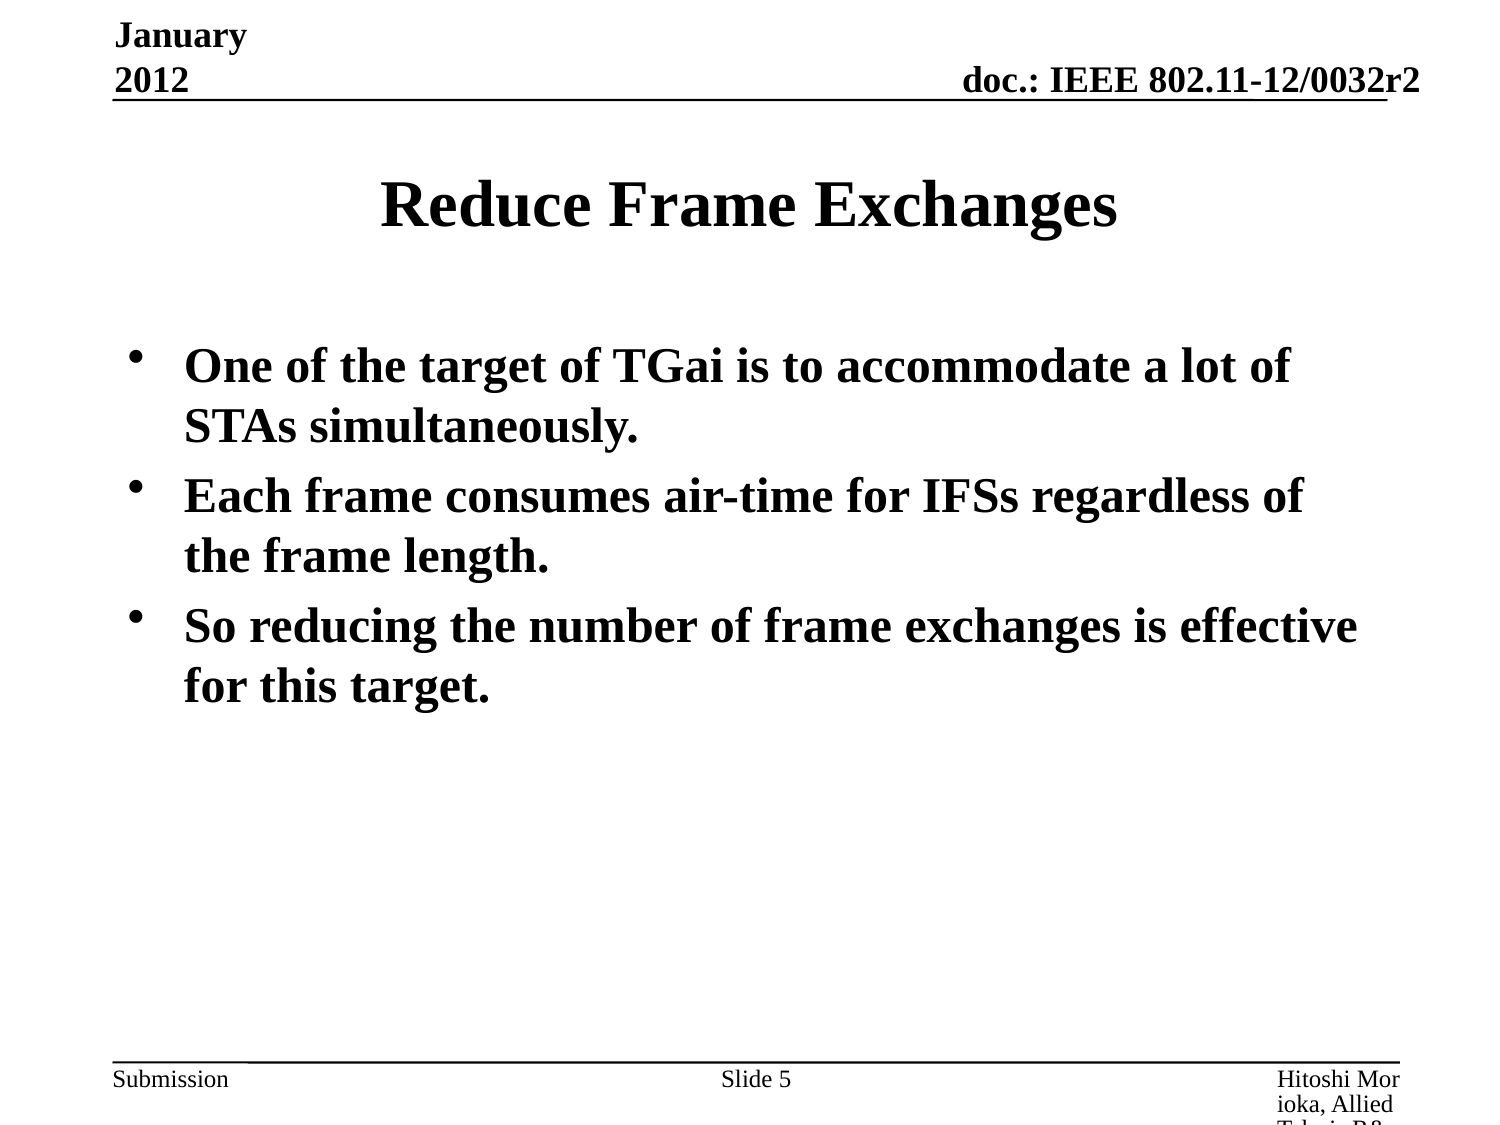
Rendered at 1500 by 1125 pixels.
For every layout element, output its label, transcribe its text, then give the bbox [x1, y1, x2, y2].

footer Hitoshi Morioka, Allied Telesis R&D Center [1276, 1061, 1402, 1093]
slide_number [114, 54, 272, 101]
slide_number Slide 5 [712, 1061, 800, 1093]
title Reduce Frame Exchanges [112, 112, 1388, 288]
list One of the target of TGai is to accommodate a lot of STAs simultaneously. Each frame consumes air-time for IFSs regardless of the frame length. So reducing the number of frame exchanges is effective for this target. [112, 324, 1388, 1001]
